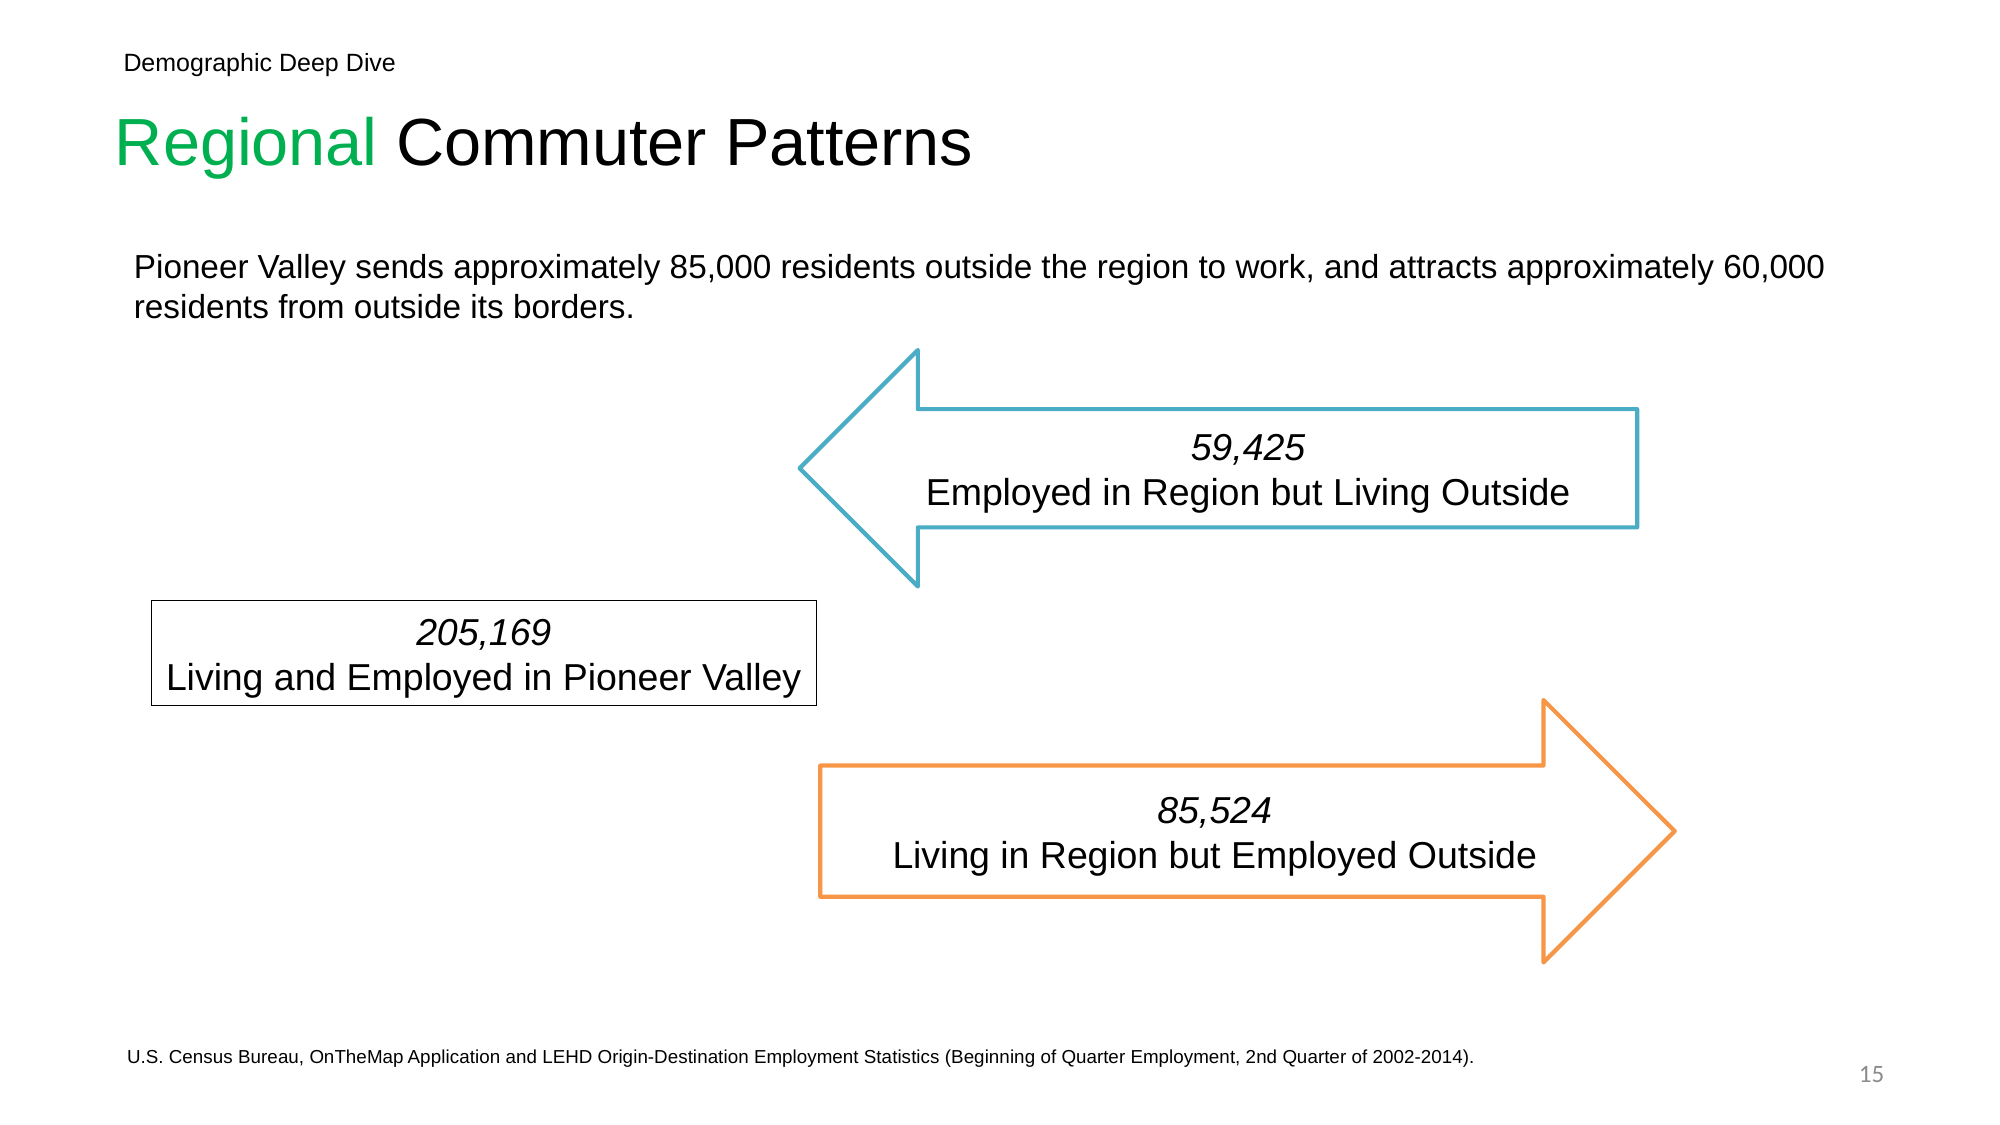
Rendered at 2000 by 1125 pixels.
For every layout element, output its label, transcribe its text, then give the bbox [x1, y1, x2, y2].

text_box Demographic Deep Dive [108, 39, 412, 85]
text_box 59,425 Employed in Region but Living Outside [797, 348, 1640, 589]
text_box U.S. Census Bureau, OnTheMap Application and LEHD Origin-Destination Employment Statistics (Beginning of Quarter Employment, 2nd Quarter of 2002-2014). [112, 1037, 1788, 1075]
title Regional Commuter Patterns [99, 45, 1900, 233]
text_box 205,169 Living and Employed in Pioneer Valley [151, 600, 817, 706]
slide_number 15 [1432, 1042, 1900, 1103]
text_box 85,524 Living in Region but Employed Outside [818, 698, 1677, 965]
list Pioneer Valley sends approximately 85,000 residents outside the region to work, and attracts approximately 60,000 residents from outside its borders. [118, 237, 1919, 300]
